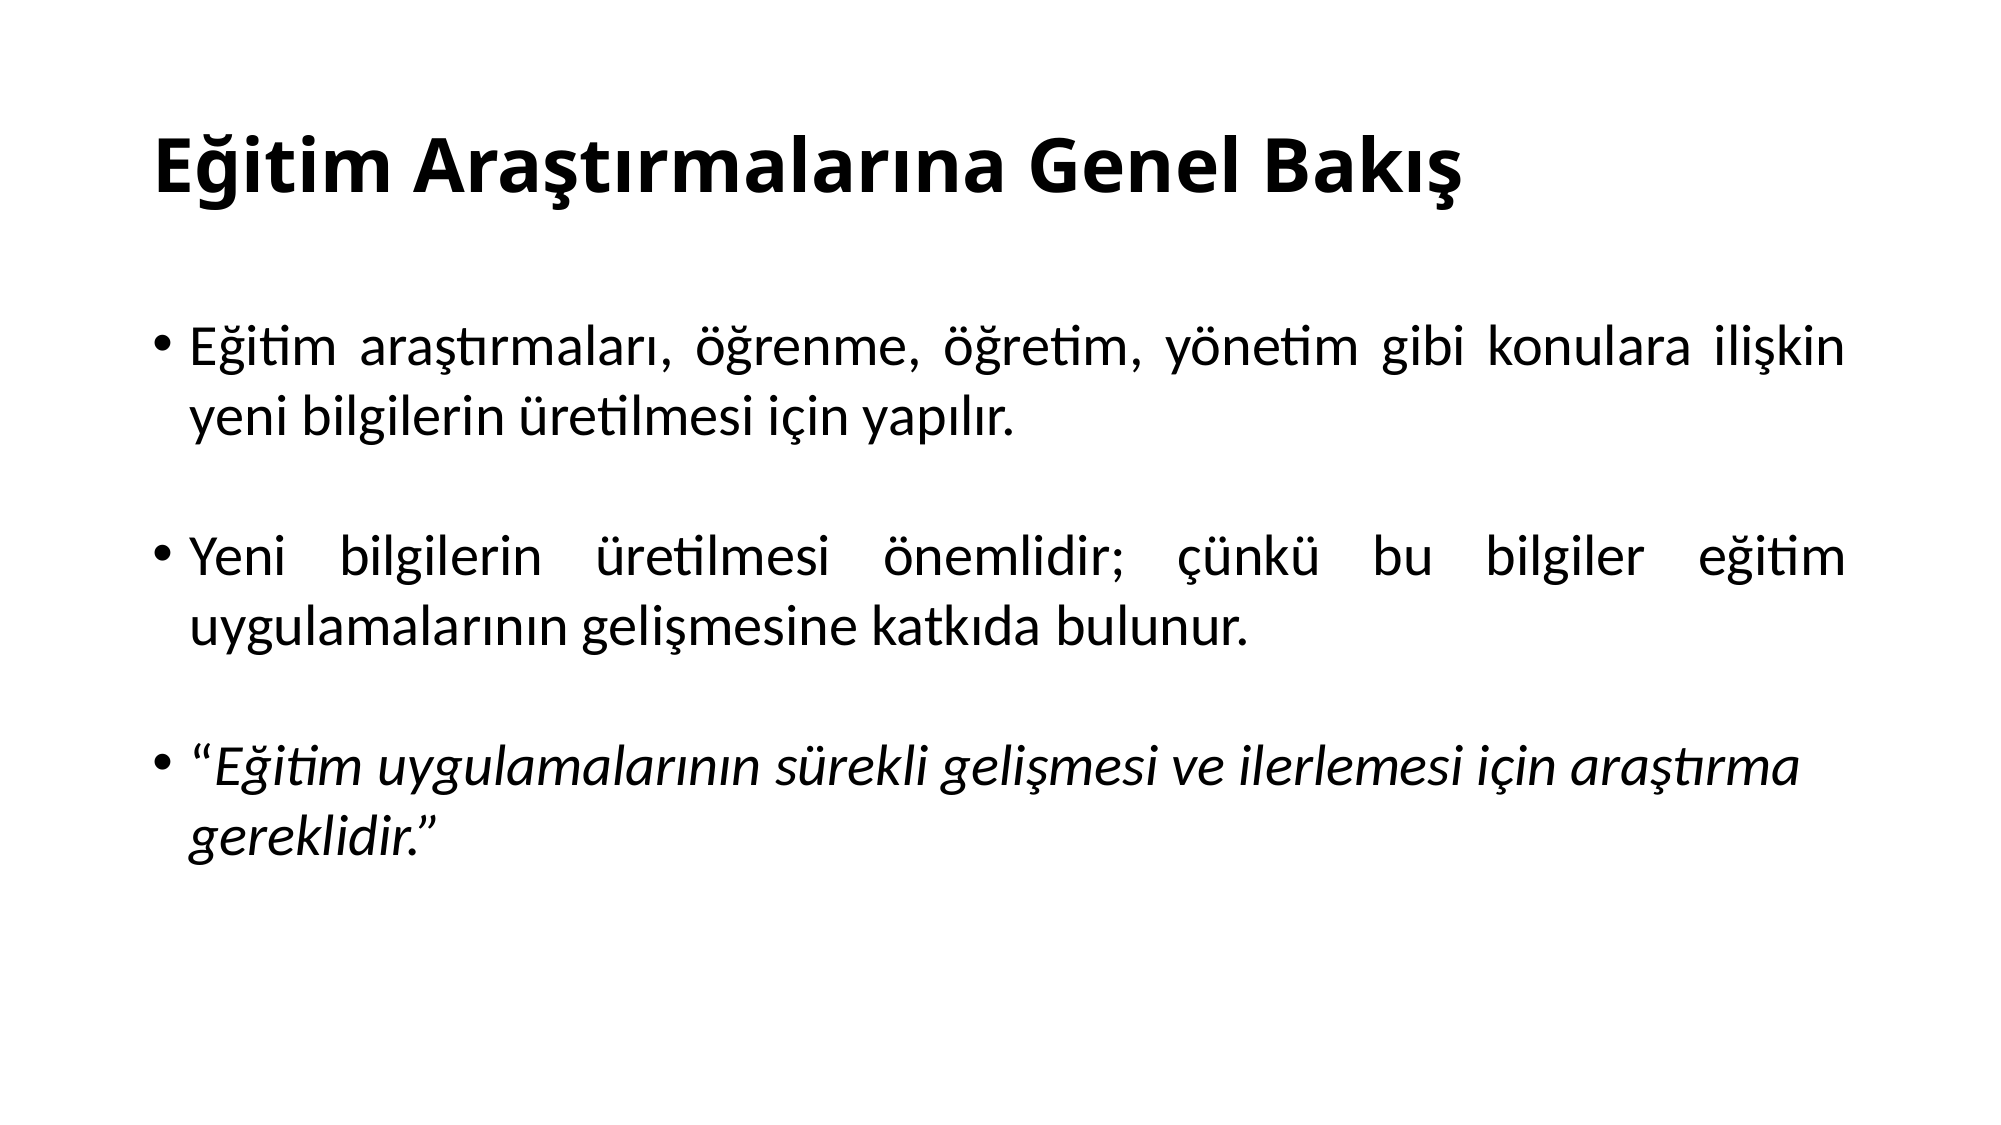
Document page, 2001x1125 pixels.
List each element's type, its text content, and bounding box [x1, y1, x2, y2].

title Eğitim Araştırmalarına Genel Bakış [137, 59, 1863, 278]
list Eğitim araştırmaları, öğrenme, öğretim, yönetim gibi konulara ilişkin yeni bilgilerin üretilmesi için yapılır. Yeni bilgilerin üretilmesi önemlidir; çünkü bu bilgiler eğitim uygulamalarının gelişmesine katkıda bulunur. “Eğitim uygulamalarının sürekli gelişmesi ve ilerlemesi için araştırma gereklidir.” [137, 299, 1863, 1014]
